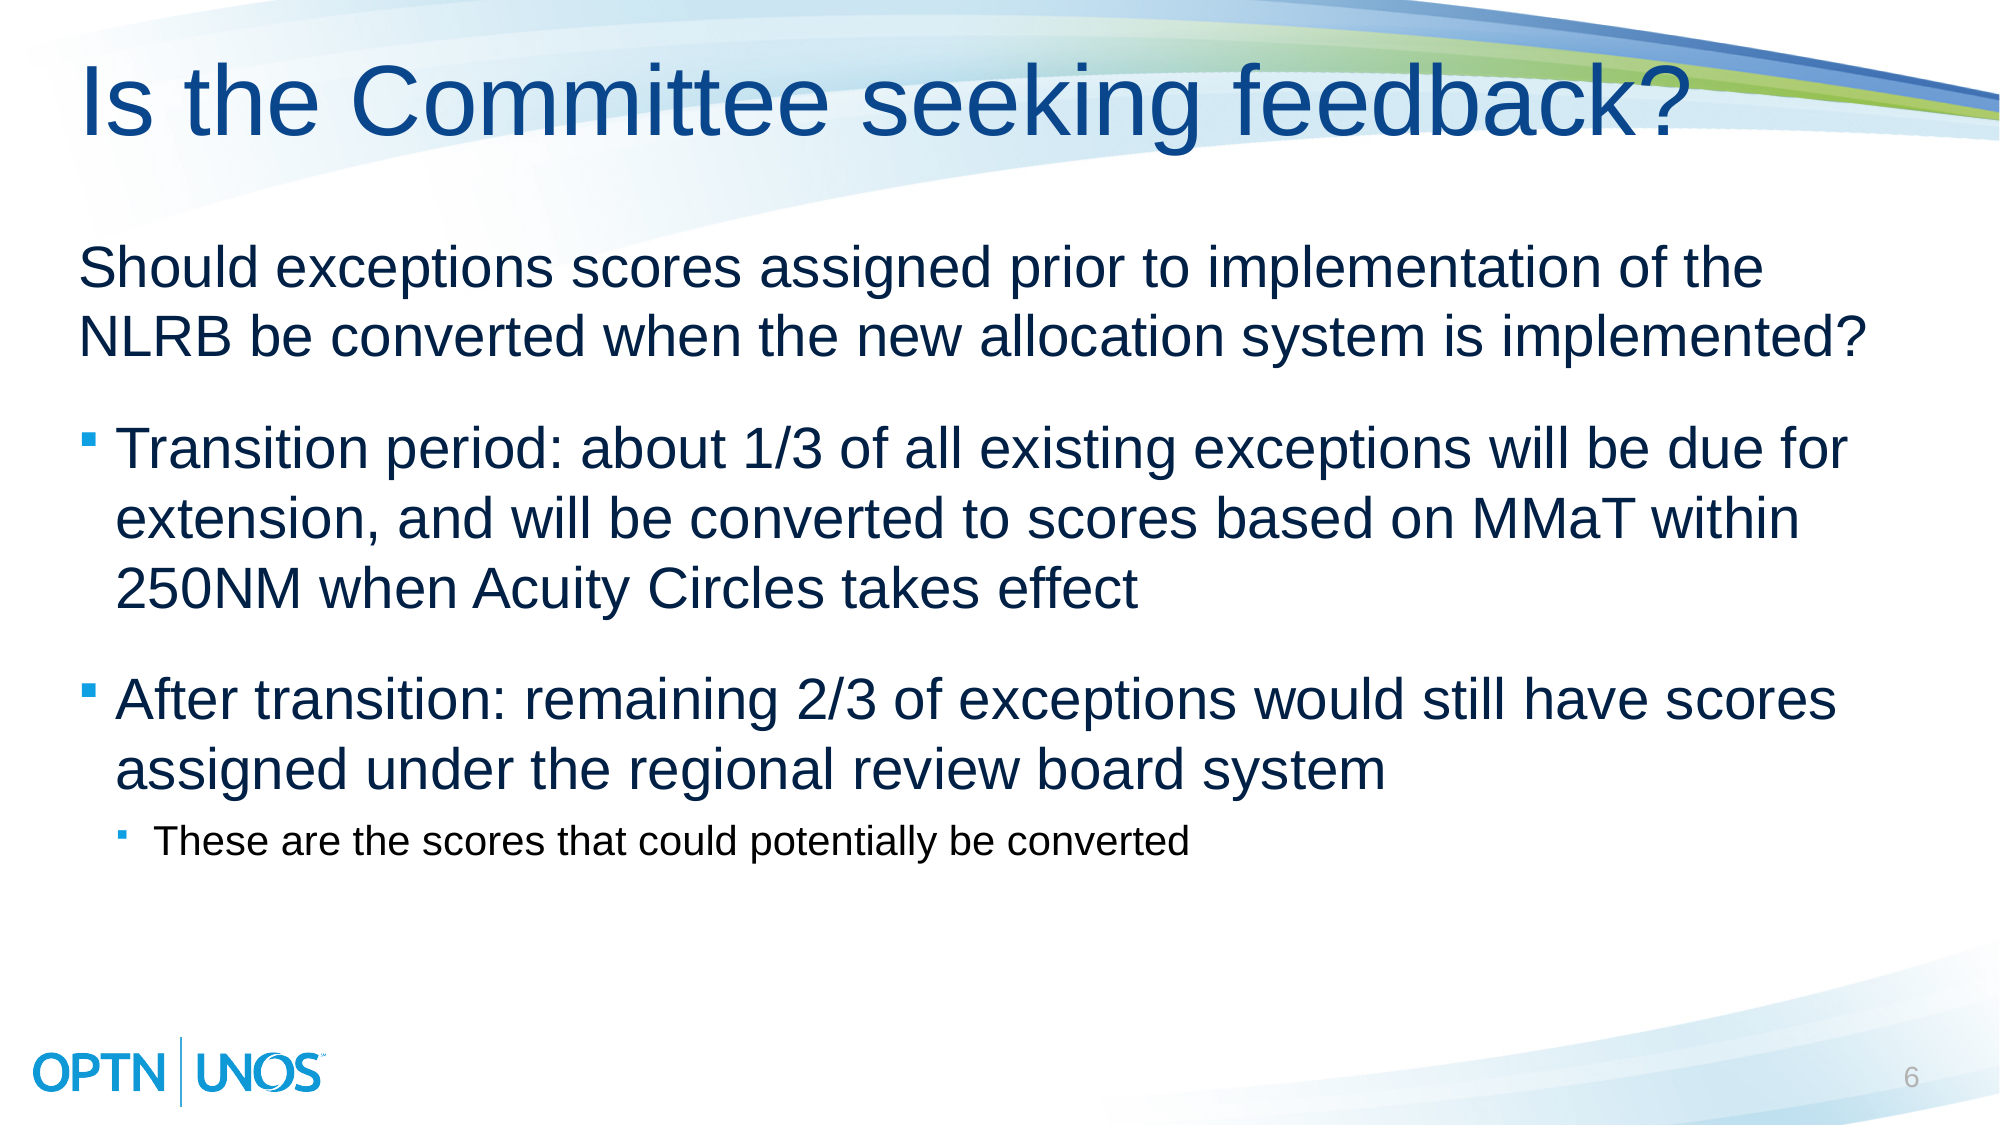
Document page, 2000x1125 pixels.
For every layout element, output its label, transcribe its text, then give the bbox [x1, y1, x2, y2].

title Is the Committee seeking feedback? [63, 25, 1975, 166]
picture [0, 0, 2000, 1125]
slide_number 6 [1595, 1046, 1935, 1106]
list Should exceptions scores assigned prior to implementation of the NLRB be converted when the new allocation system is implemented? Transition period: about 1/3 of all existing exceptions will be due for extension, and will be converted to scores based on MMaT within 250NM when Acuity Circles takes effect After transition: remaining 2/3 of exceptions would still have scores assigned under the regional review board system These are the scores that could potentially be converted [63, 221, 1933, 981]
